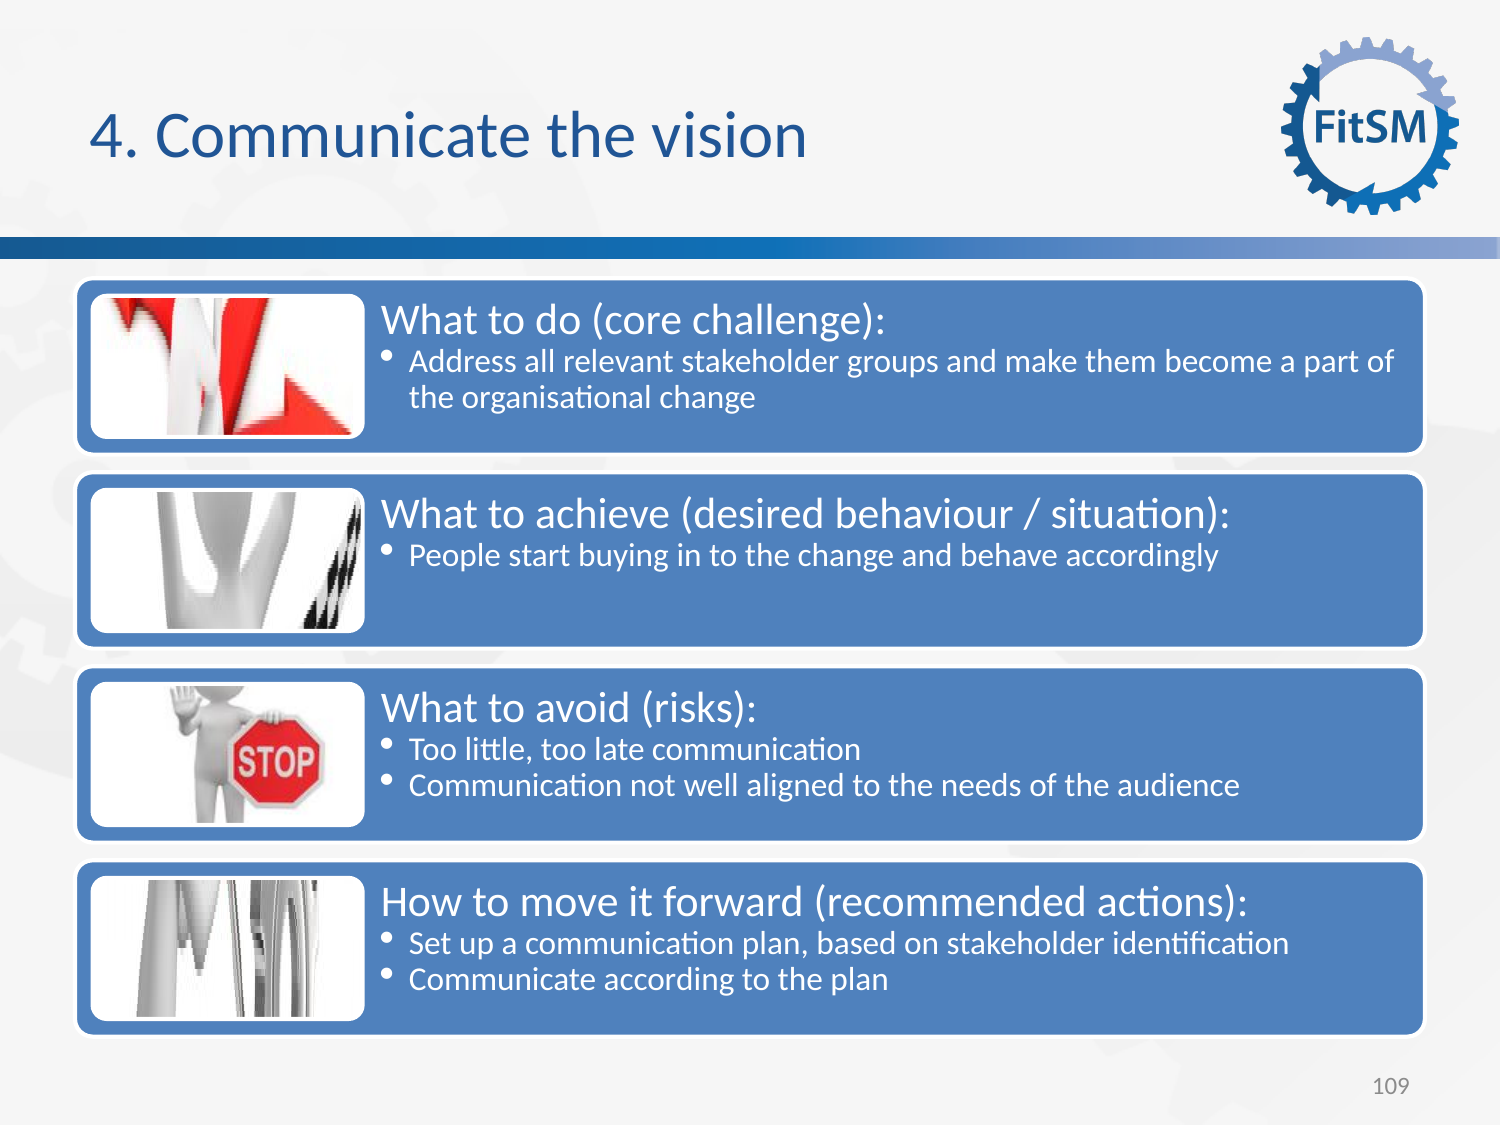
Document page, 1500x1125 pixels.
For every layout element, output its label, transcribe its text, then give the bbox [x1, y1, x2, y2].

text_box What to achieve (desired behaviour / situation): People start buying in to the change and behave accordingly [72, 470, 1428, 651]
text_box What to do (core challenge): Address all relevant stakeholder groups and make them become a part of the organisational change [72, 276, 1428, 457]
text_box [90, 875, 365, 1022]
text_box 109 [1074, 1054, 1425, 1115]
text_box How to move it forward (recommended actions): Set up a communication plan, based on stakeholder identification Communicate according to the plan [72, 858, 1428, 1039]
text_box What to avoid (risks): Too little, too late communication Communication not well aligned to the needs of the audience [72, 664, 1428, 845]
picture [0, 0, 1500, 1125]
text_box [90, 293, 365, 439]
text_box [90, 681, 365, 828]
text_box [90, 487, 365, 634]
text_box 4. Communicate the vision [74, 45, 1282, 217]
